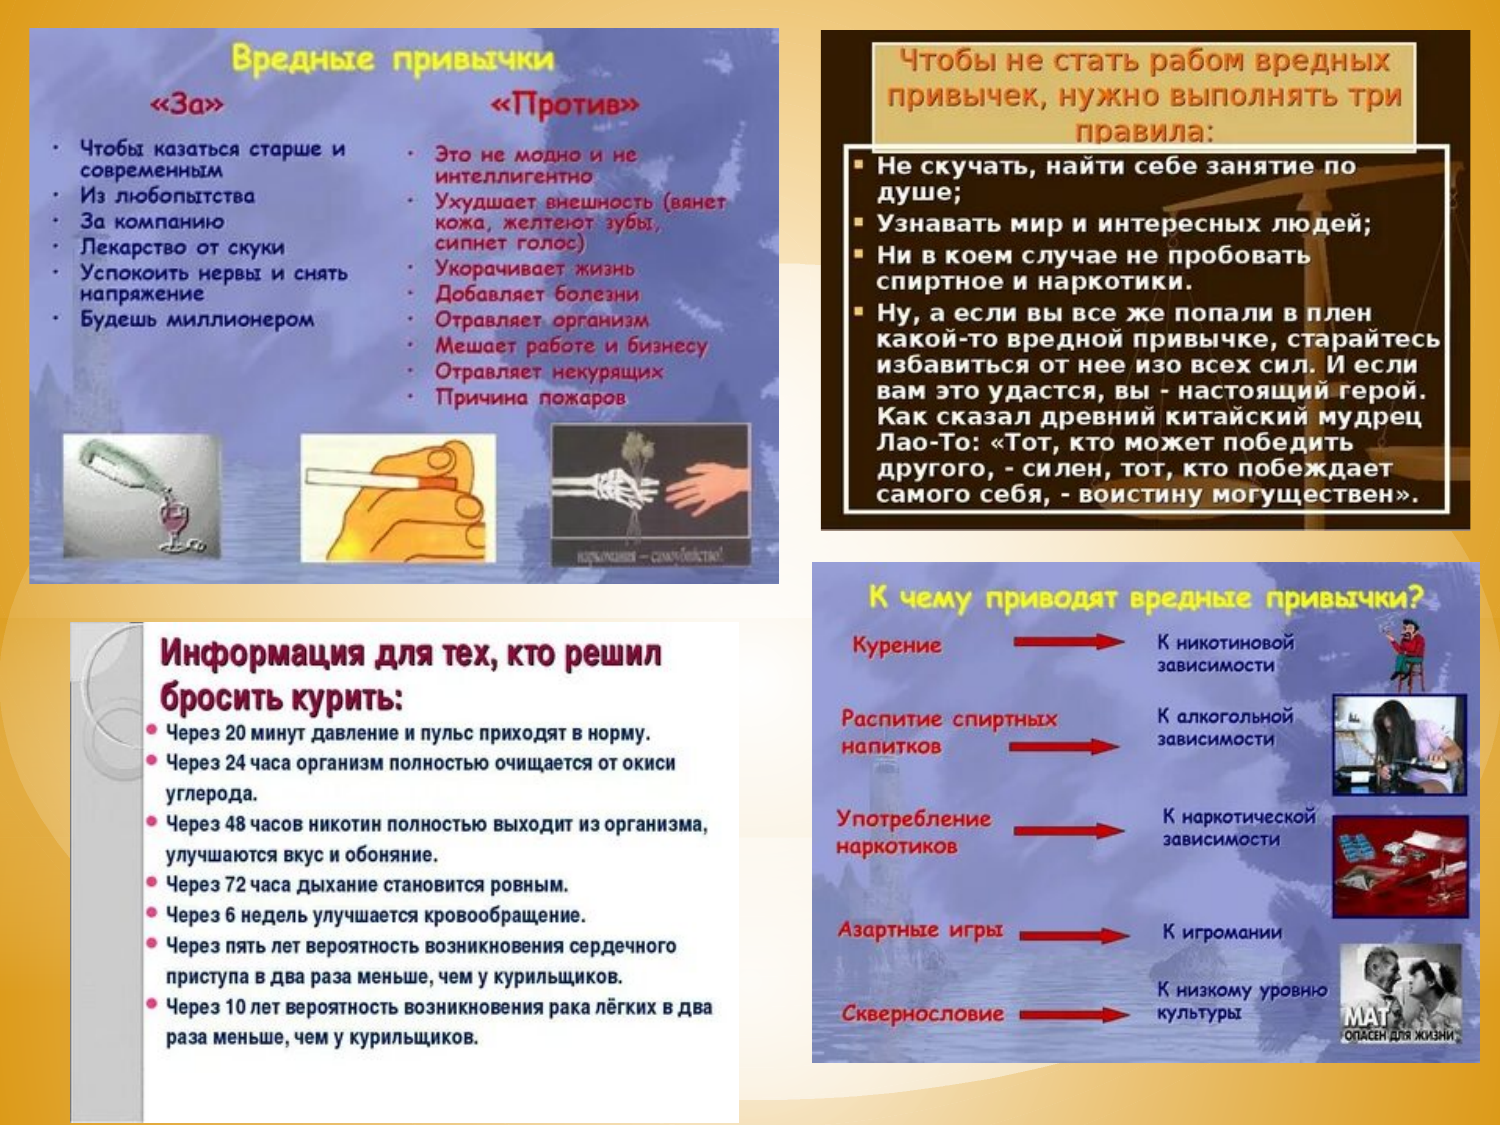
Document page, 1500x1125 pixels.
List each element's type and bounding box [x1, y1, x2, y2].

picture [29, 27, 780, 584]
picture [70, 622, 739, 1123]
picture [811, 562, 1480, 1063]
picture [820, 30, 1471, 531]
